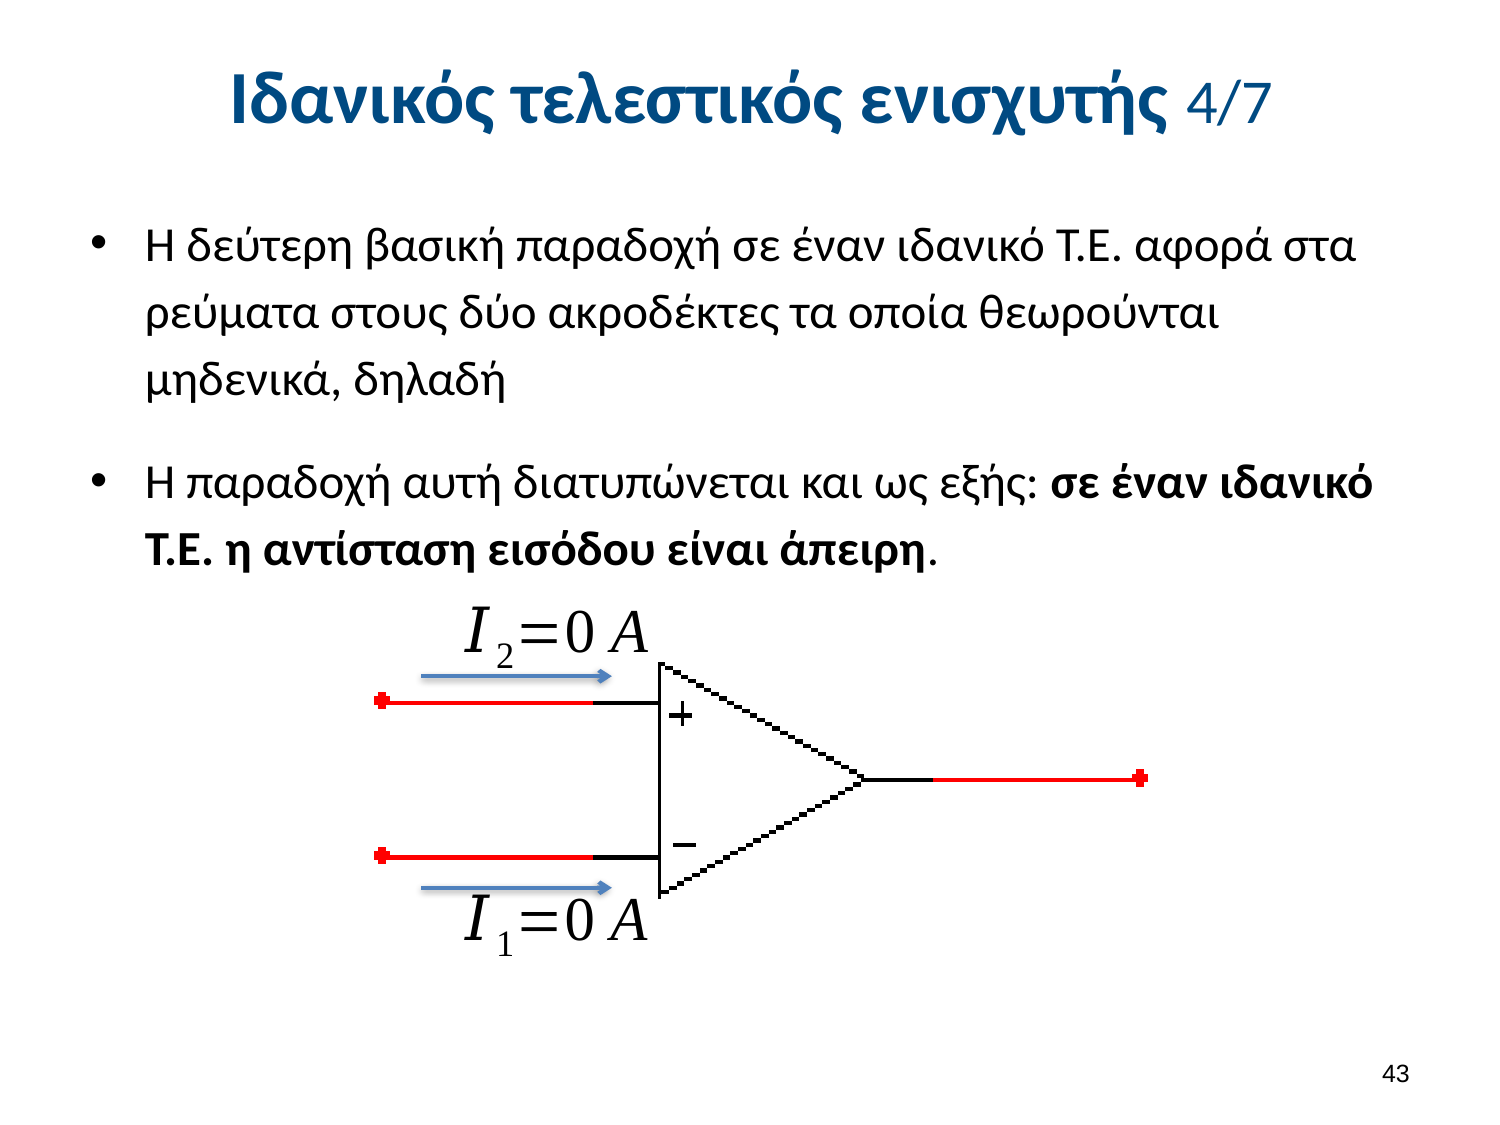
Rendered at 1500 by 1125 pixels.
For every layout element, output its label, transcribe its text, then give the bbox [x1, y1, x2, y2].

title Ιδανικός τελεστικός ενισχυτής 4/7 [76, 19, 1427, 169]
slide_number 42 [1074, 1042, 1425, 1103]
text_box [371, 597, 1152, 965]
